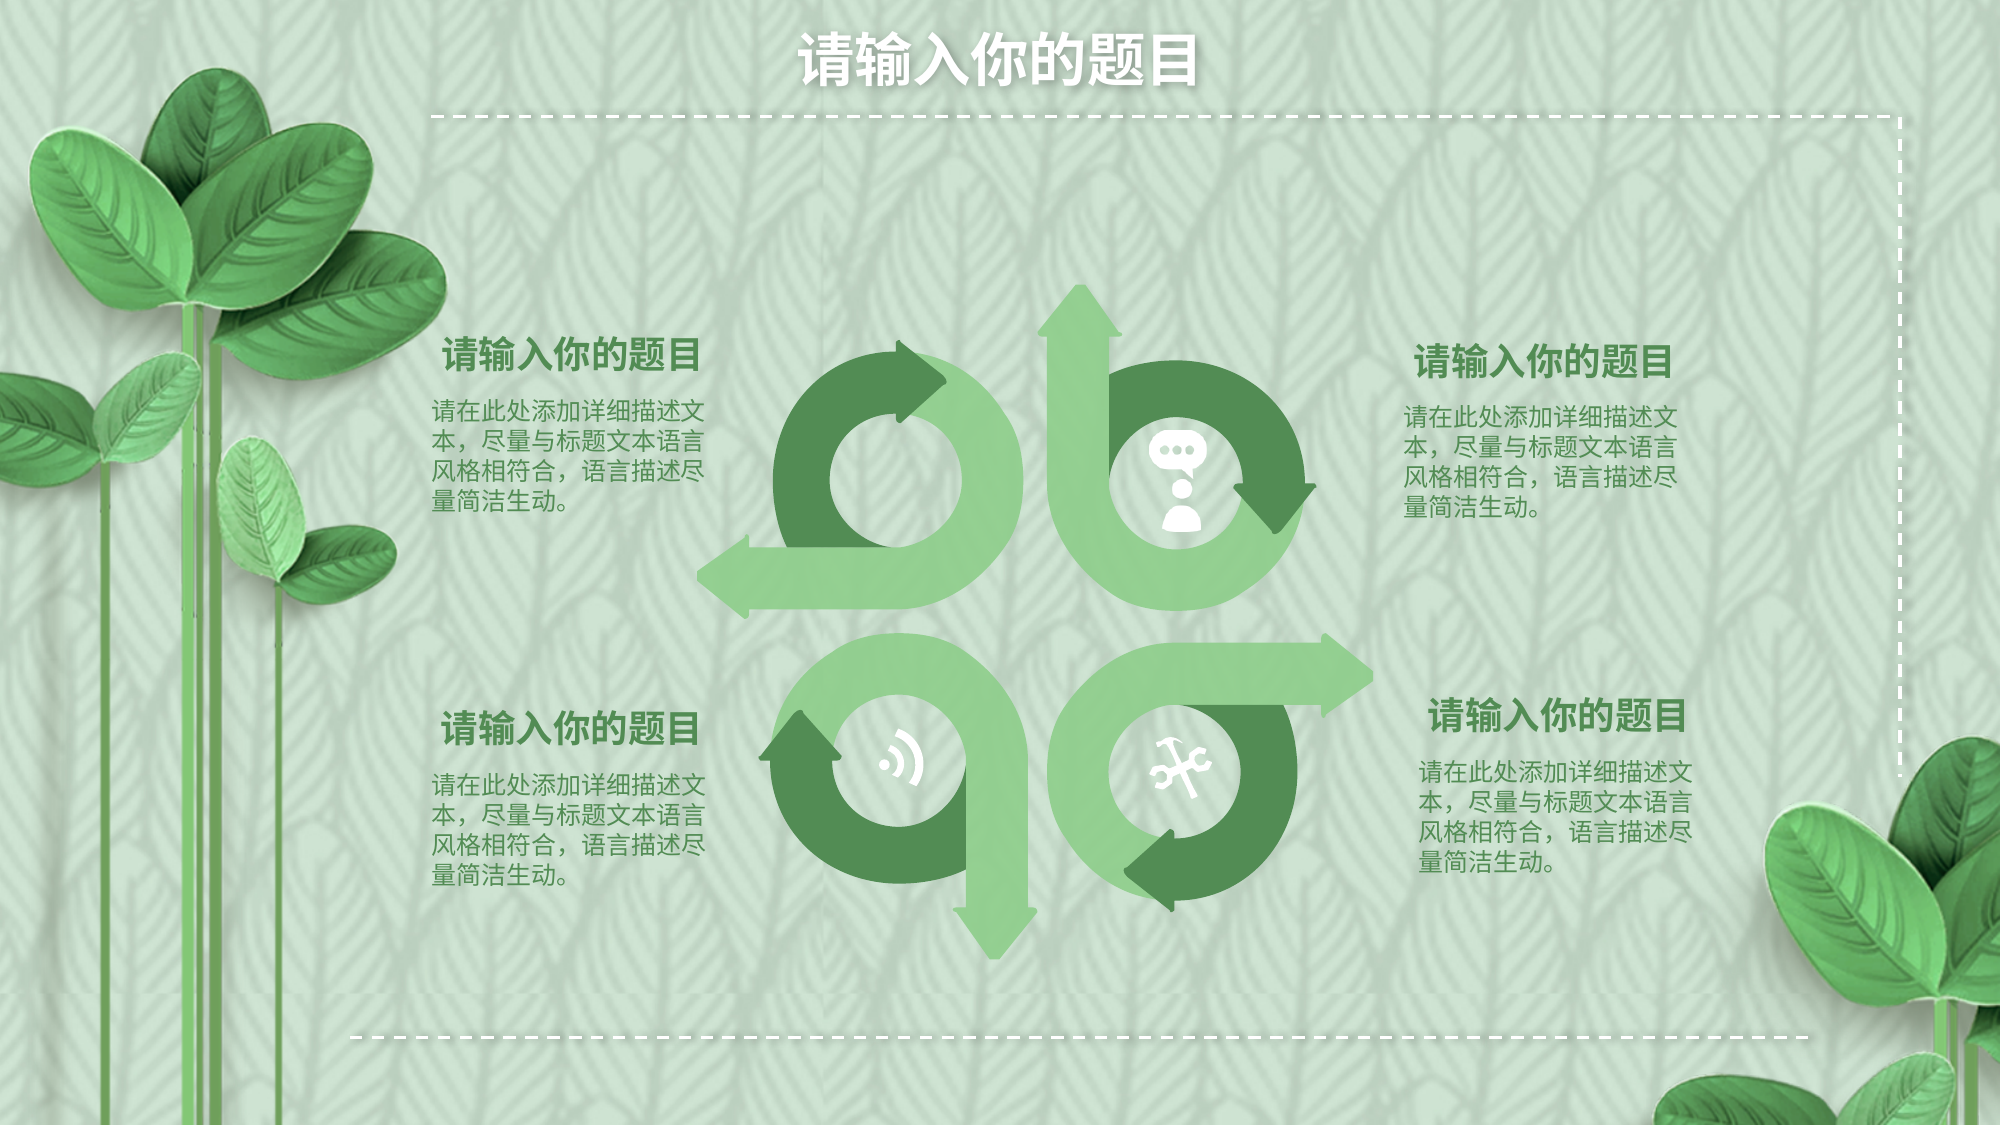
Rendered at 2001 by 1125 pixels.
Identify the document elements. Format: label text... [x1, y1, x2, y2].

text_box 请在此处添加详细描述文本，尽量与标题文本语言风格相符合，语言描述尽量简洁生动。 [1389, 394, 1701, 530]
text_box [1047, 633, 1374, 915]
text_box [1037, 284, 1320, 611]
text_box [697, 337, 1024, 619]
text_box 请输入你的题目 [1398, 330, 1691, 391]
text_box 请输入你的题目 [426, 324, 719, 384]
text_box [755, 633, 1038, 960]
text_box 请输入你的题目 [1413, 684, 1706, 745]
text_box 请输入你的题目 [426, 698, 719, 758]
text_box 请在此处添加详细描述文本，尽量与标题文本语言风格相符合，语言描述尽量简洁生动。 [416, 388, 697, 523]
text_box 请在此处添加详细描述文本，尽量与标题文本语言风格相符合，语言描述尽量简洁生动。 [1403, 749, 1715, 884]
text_box 请在此处添加详细描述文本，尽量与标题文本语言风格相符合，语言描述尽量简洁生动。 [416, 762, 728, 897]
picture [0, 0, 2000, 1125]
